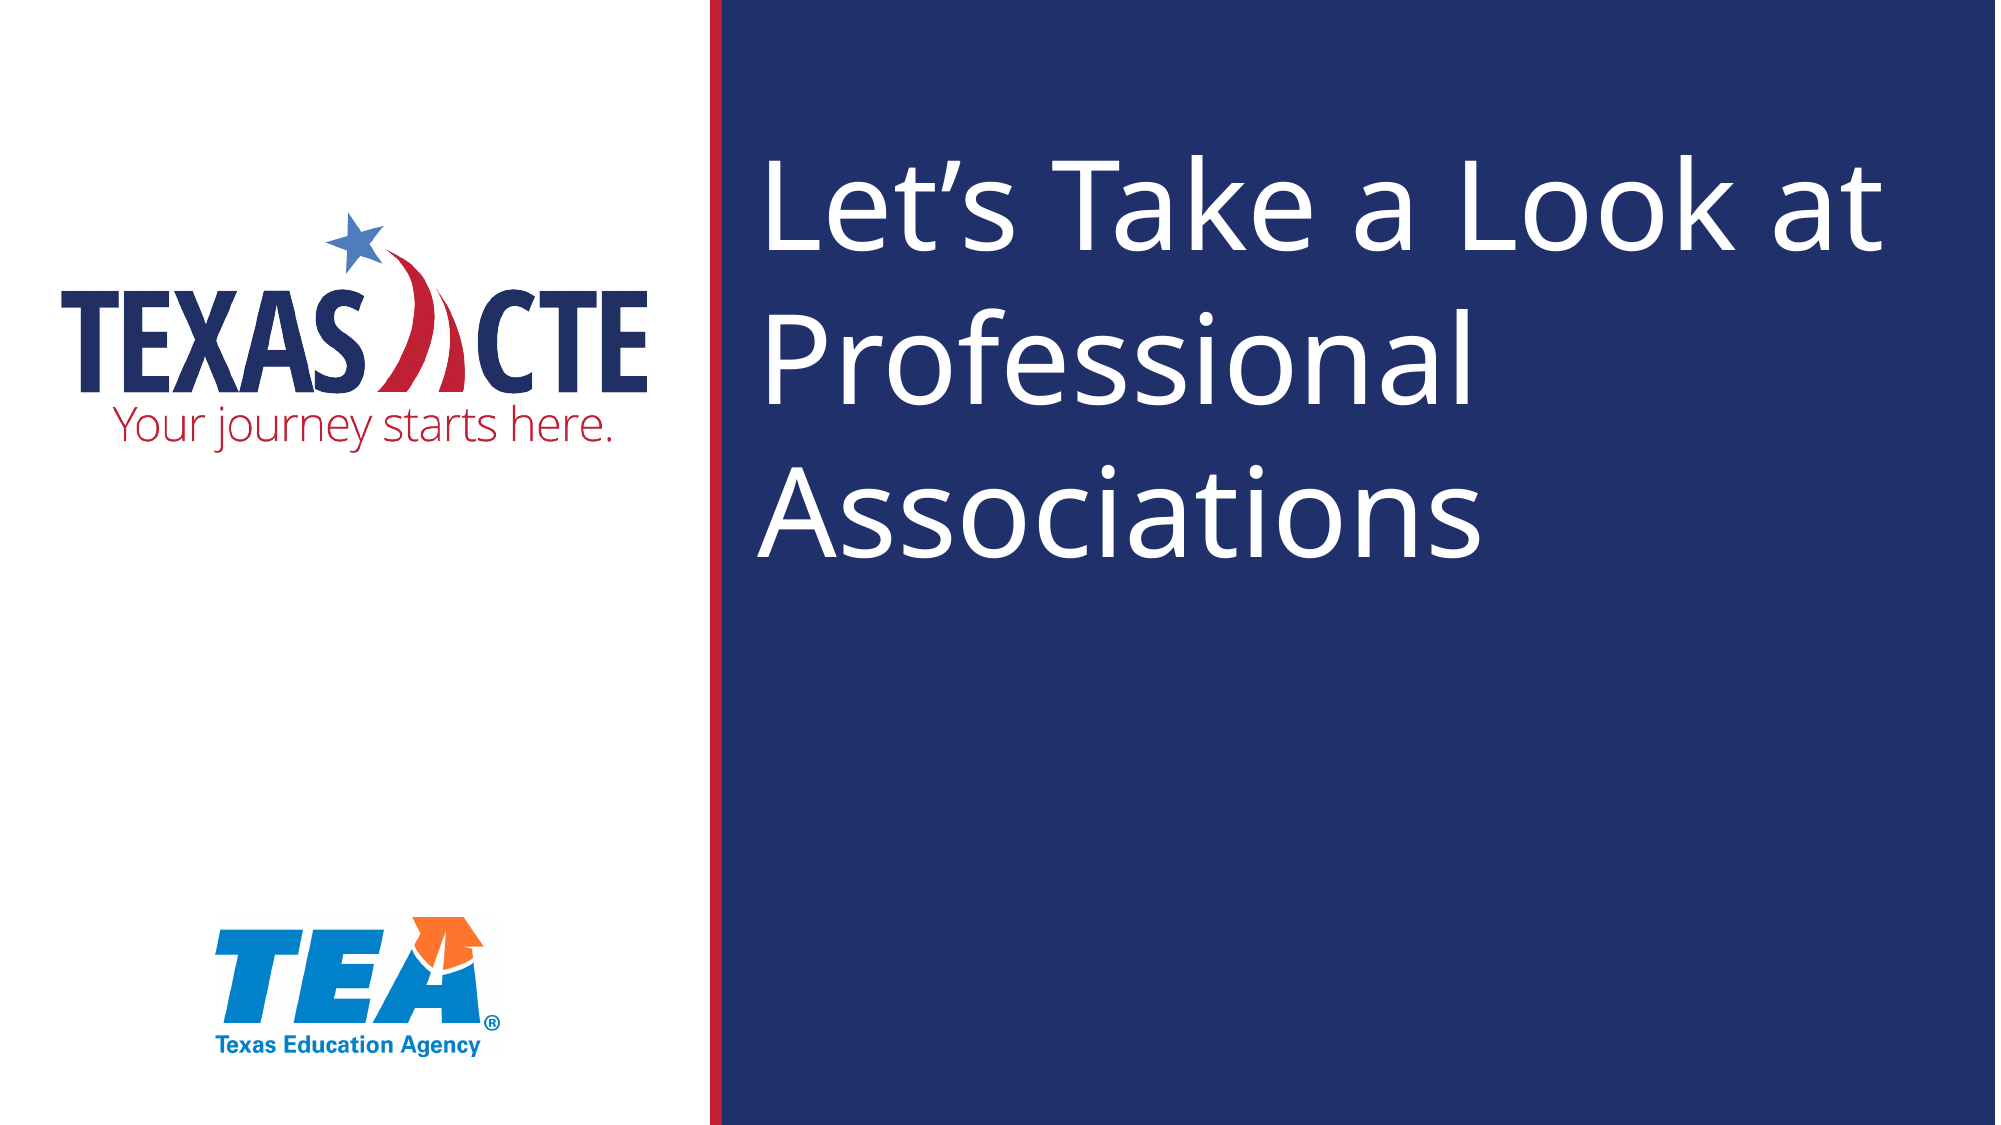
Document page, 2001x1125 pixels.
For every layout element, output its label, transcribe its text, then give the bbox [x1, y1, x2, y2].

title Let’s Take a Look at Professional Associations [742, 78, 1967, 639]
picture [61, 212, 647, 453]
picture [215, 917, 500, 1057]
